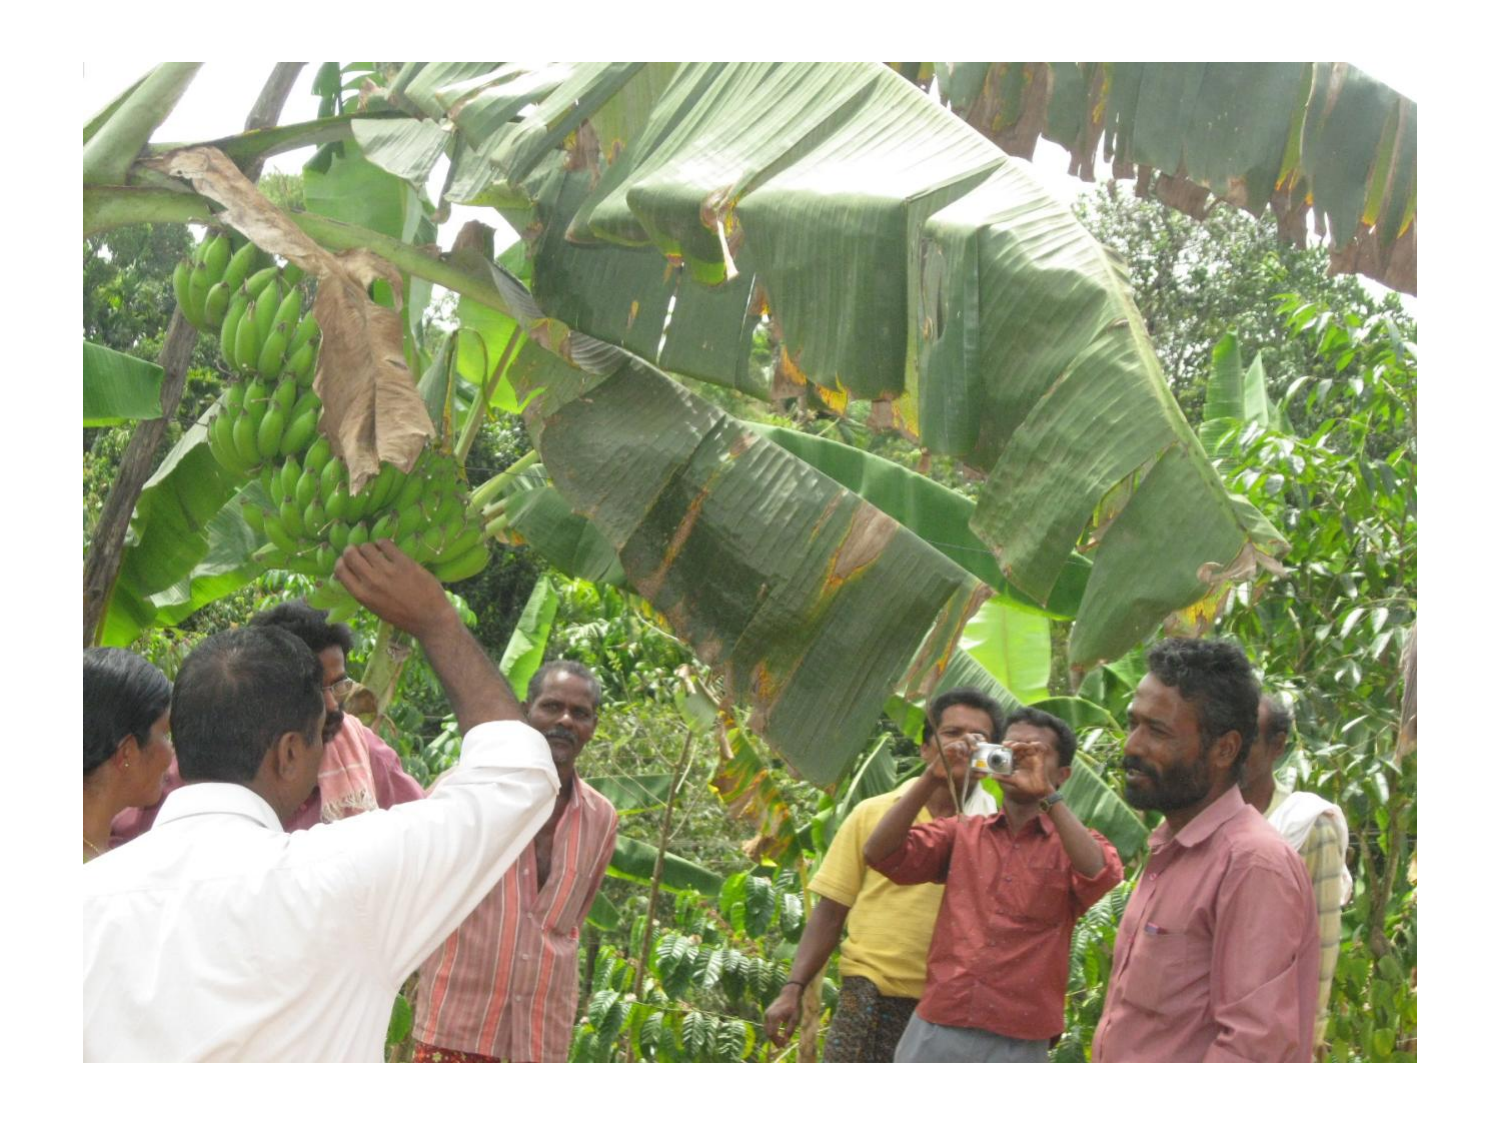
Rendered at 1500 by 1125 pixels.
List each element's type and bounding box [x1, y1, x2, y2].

picture [83, 62, 1417, 1063]
